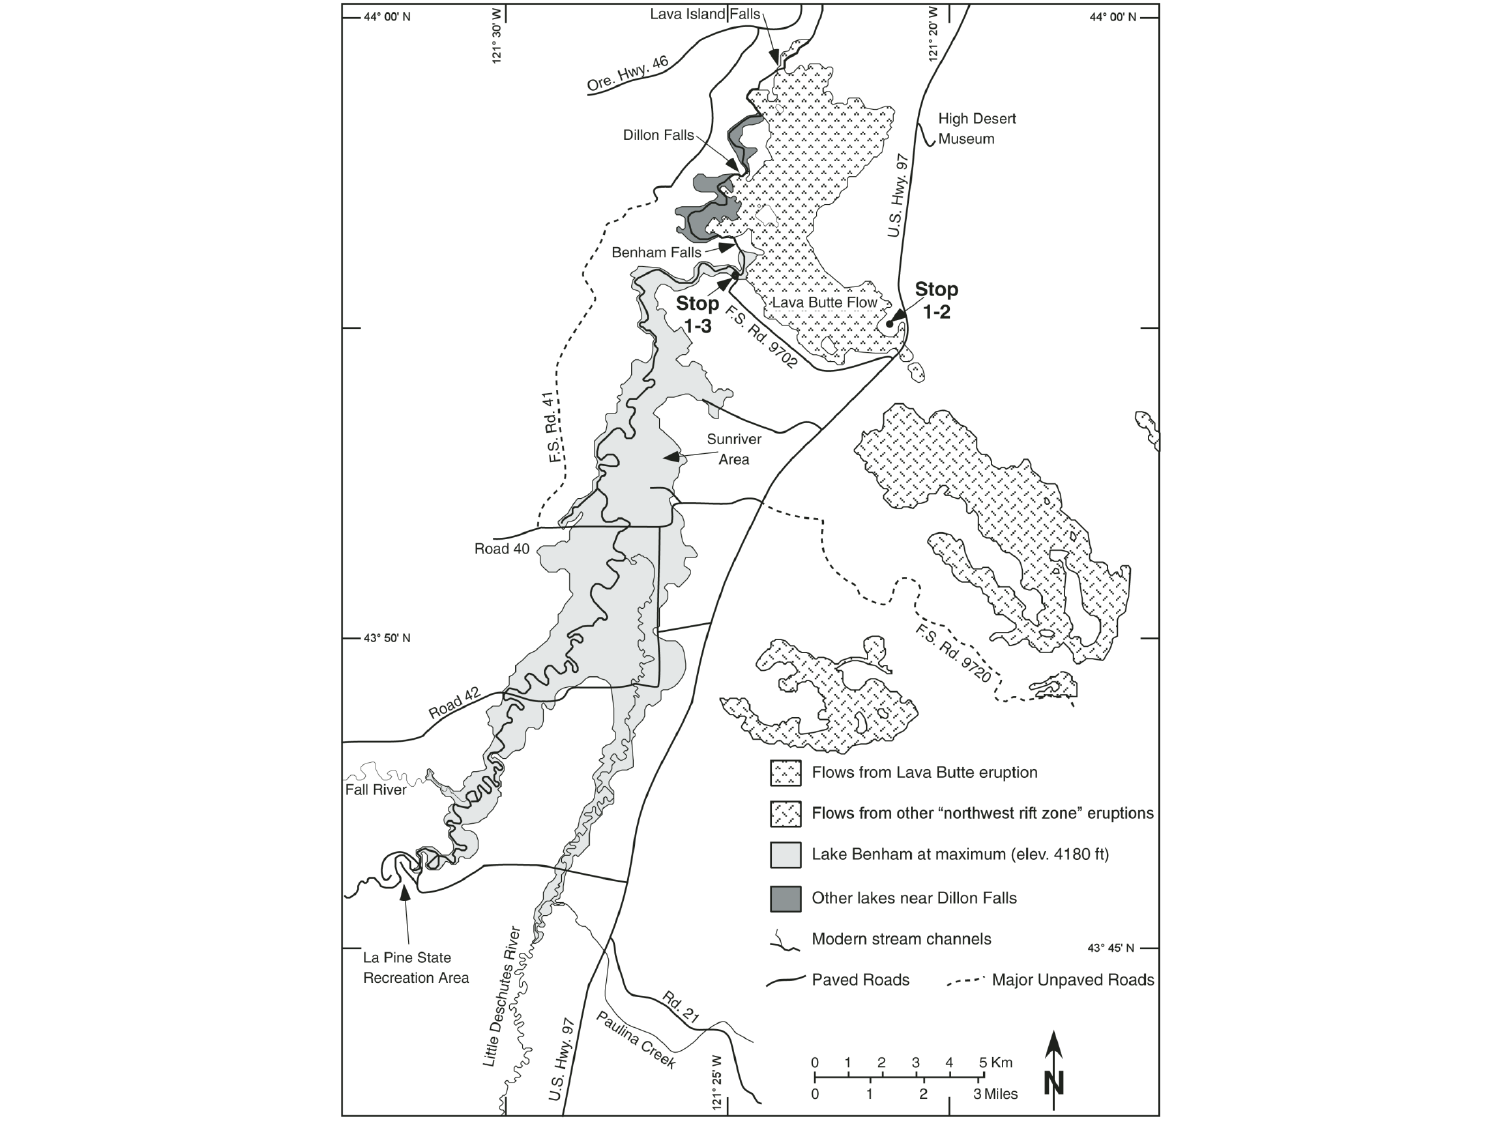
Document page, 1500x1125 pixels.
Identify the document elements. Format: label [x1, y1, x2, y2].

picture [325, 0, 1174, 1125]
